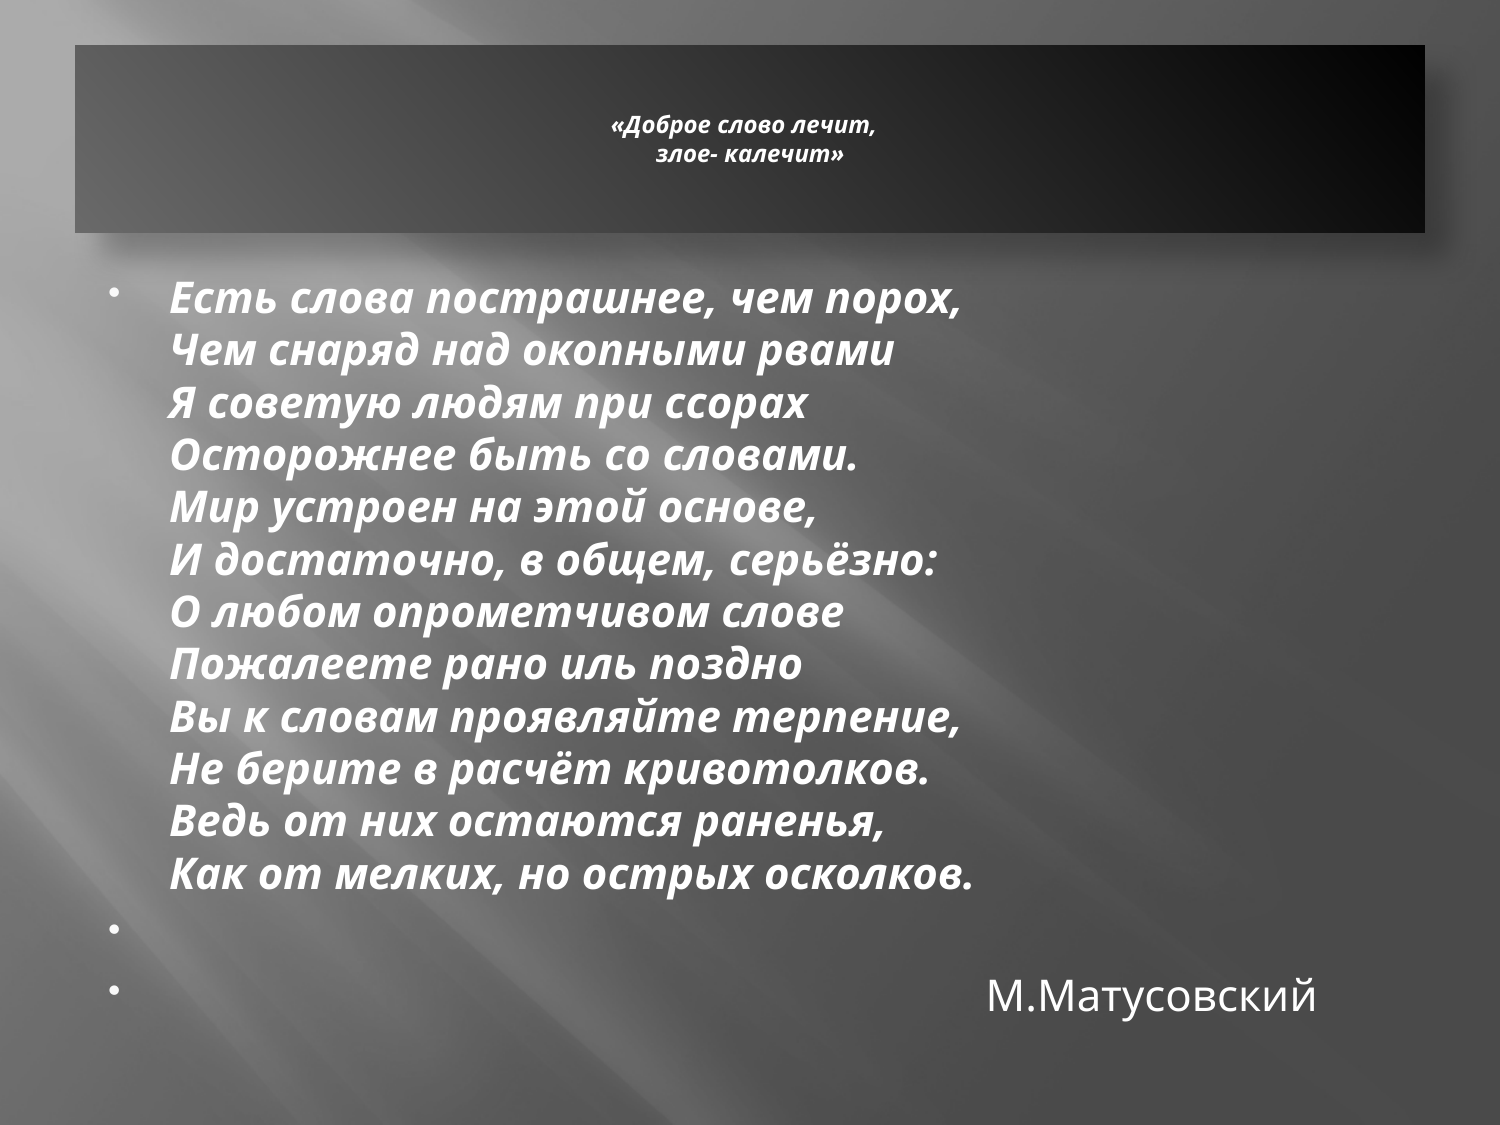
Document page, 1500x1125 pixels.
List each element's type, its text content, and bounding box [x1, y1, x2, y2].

list Есть слова пострашнее, чем порох, Чем снаряд над окопными рвами Я советую людям при ссорах Осторожнее быть со словами. Мир устроен на этой основе, И достаточно, в общем, серьёзно: О любом опрометчивом слове Пожалеете рано иль поздно Вы к словам проявляйте терпение, Не берите в расчёт кривотолков. Ведь от них остаются раненья, Как от мелких, но острых осколков. М.Матусовский [75, 262, 1425, 1035]
title «Доброе слово лечит, злое- калечит» [75, 45, 1425, 233]
